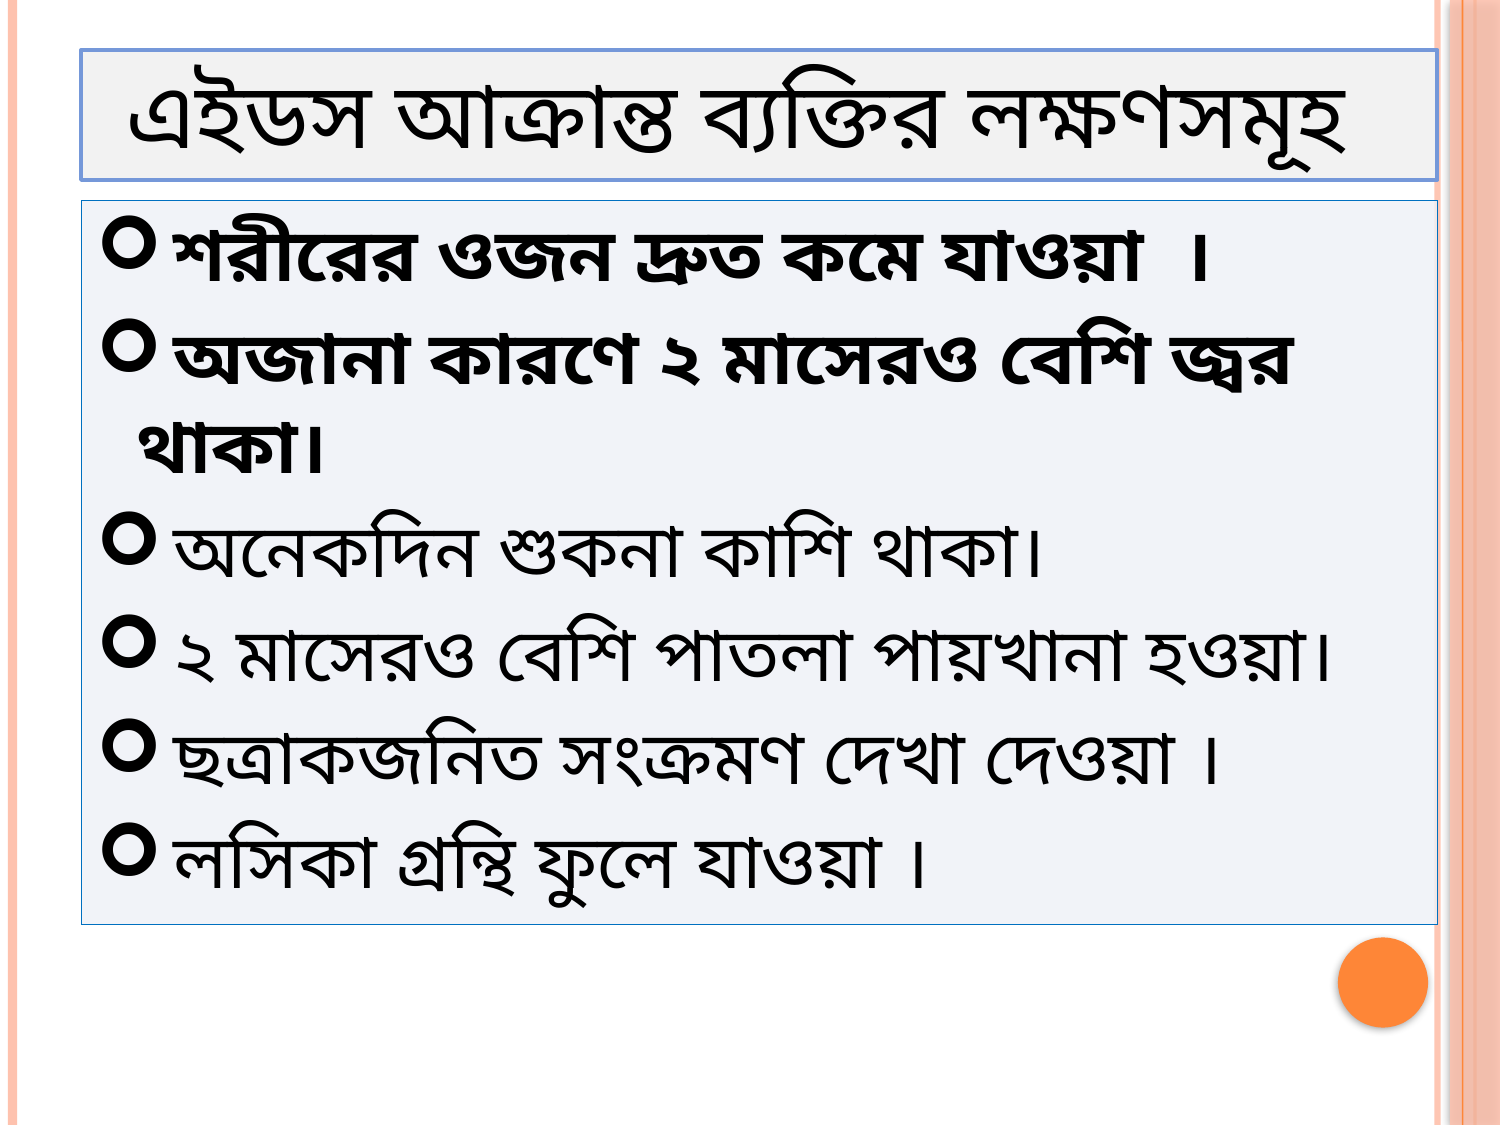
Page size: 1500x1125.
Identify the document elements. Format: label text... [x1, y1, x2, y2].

text_box শরীরের ওজন দ্রুত কমে যাওয়া । অজানা কারণে ২ মাসেরও বেশি জ্বর থাকা। অনেকদিন শুকনা কাশি থাকা। ২ মাসেরও বেশি পাতলা পায়খানা হওয়া। ছত্রাকজনিত সংক্রমণ দেখা দেওয়া । লসিকা গ্রন্থি ফুলে যাওয়া । [81, 200, 1438, 925]
text_box এইডস আক্রান্ত ব্যক্তির লক্ষণসমূহ [79, 48, 1439, 182]
